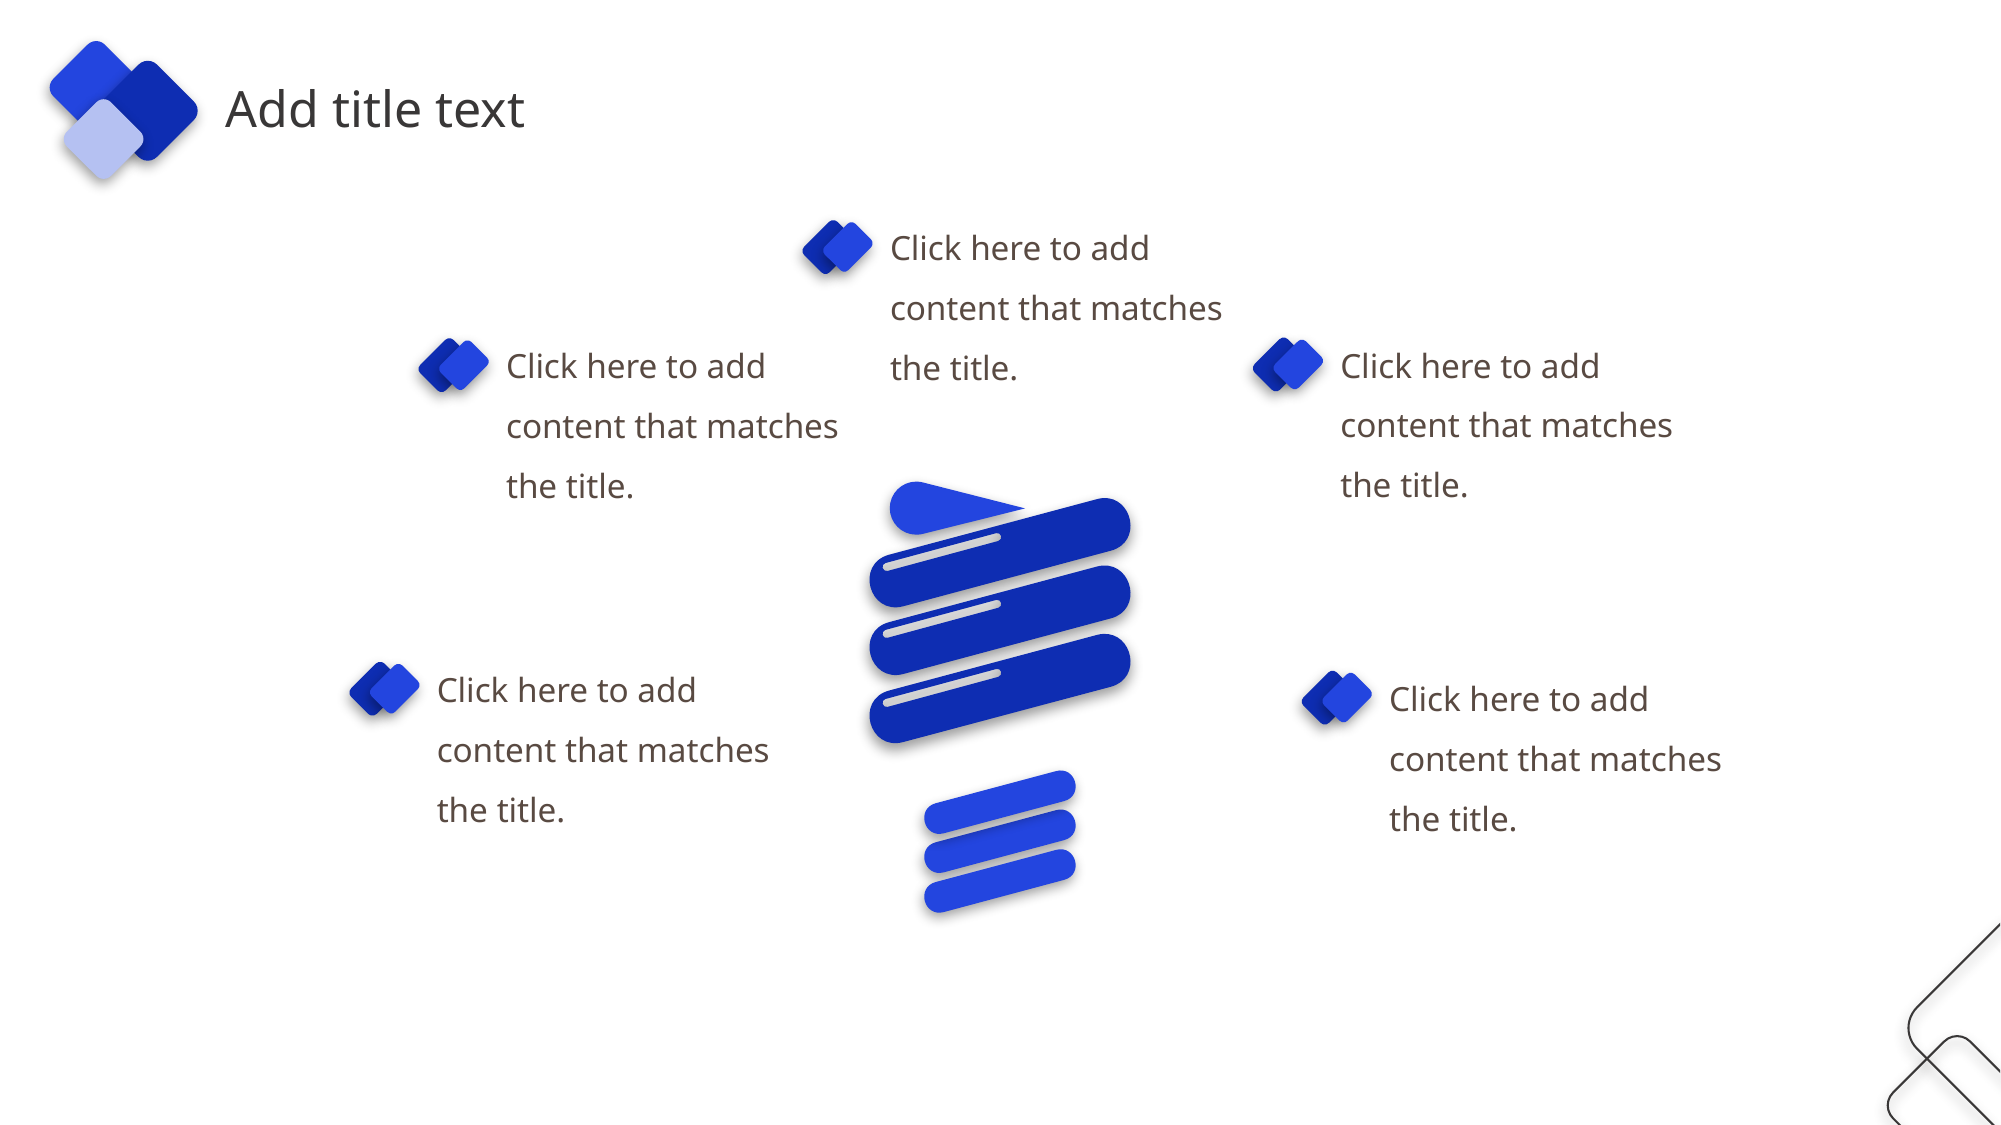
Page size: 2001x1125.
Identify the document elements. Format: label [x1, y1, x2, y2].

text_box [1305, 650, 1751, 901]
text_box [1256, 317, 1703, 568]
text_box [869, 481, 1131, 918]
text_box [352, 641, 799, 893]
text_box [421, 318, 868, 569]
text_box [805, 200, 1252, 451]
